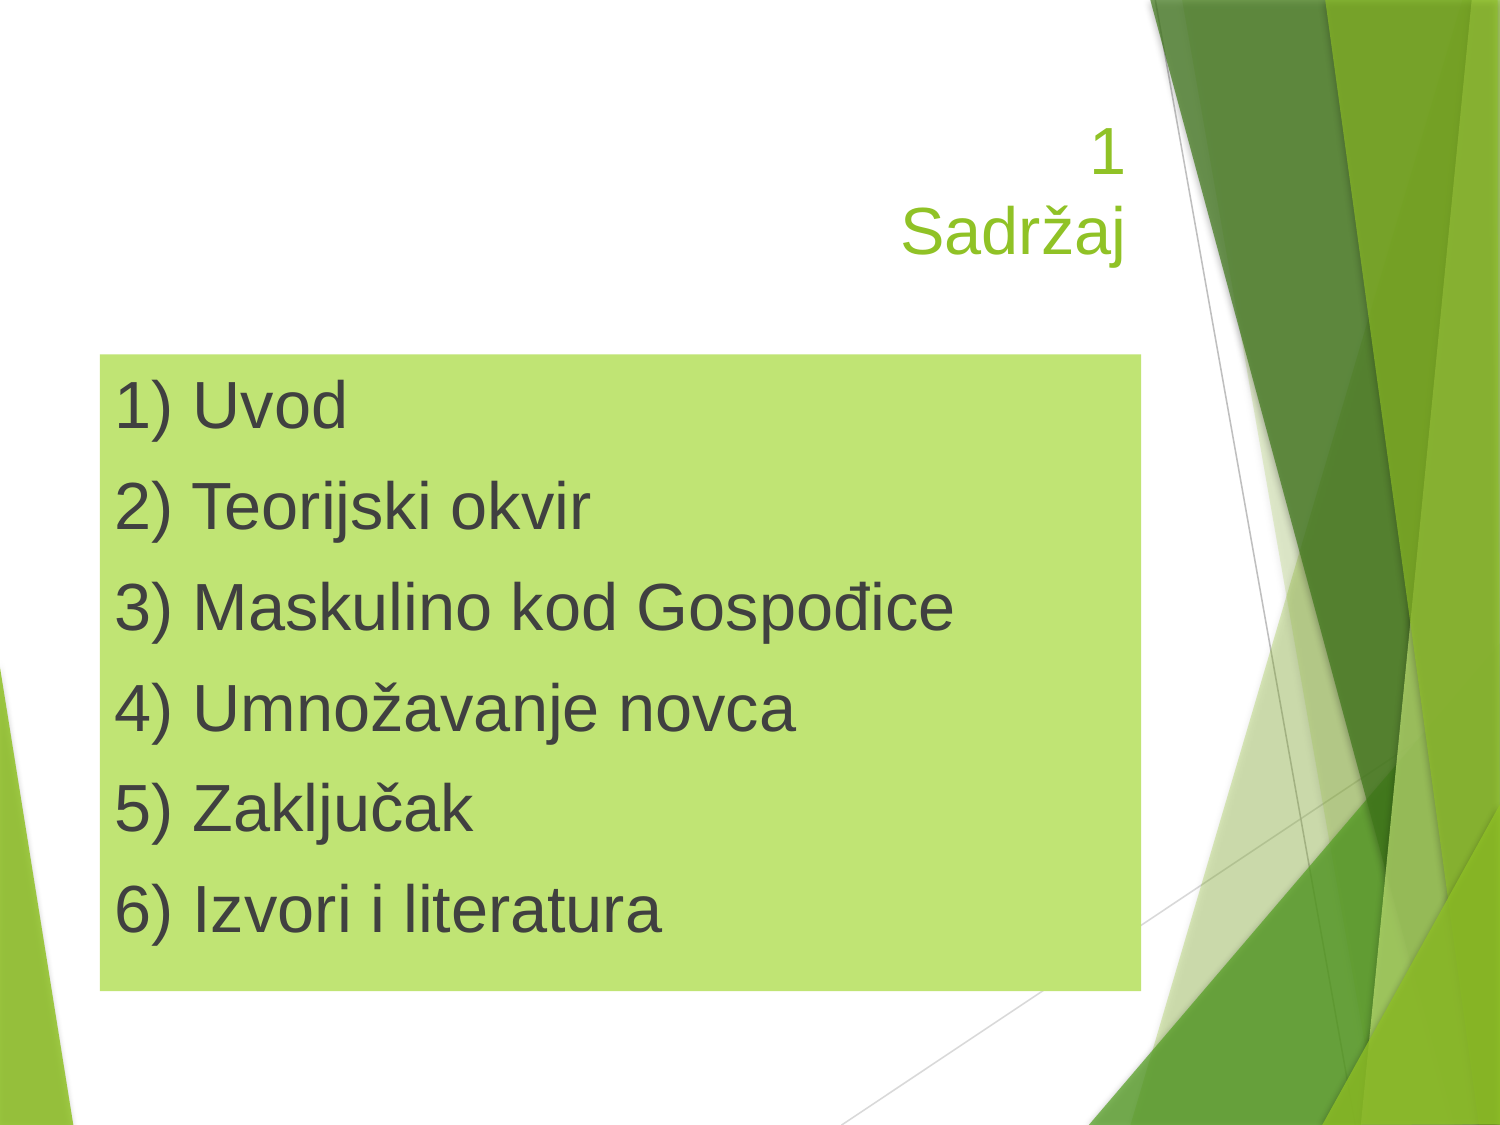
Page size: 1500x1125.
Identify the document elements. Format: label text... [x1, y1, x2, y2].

title 1 Sadržaj [99, 99, 1142, 317]
list 1) Uvod 2) Teorijski okvir 3) Maskulino kod Gospođice 4) Umnožavanje novca 5) Zaključak 6) Izvori i literatura [99, 354, 1142, 992]
